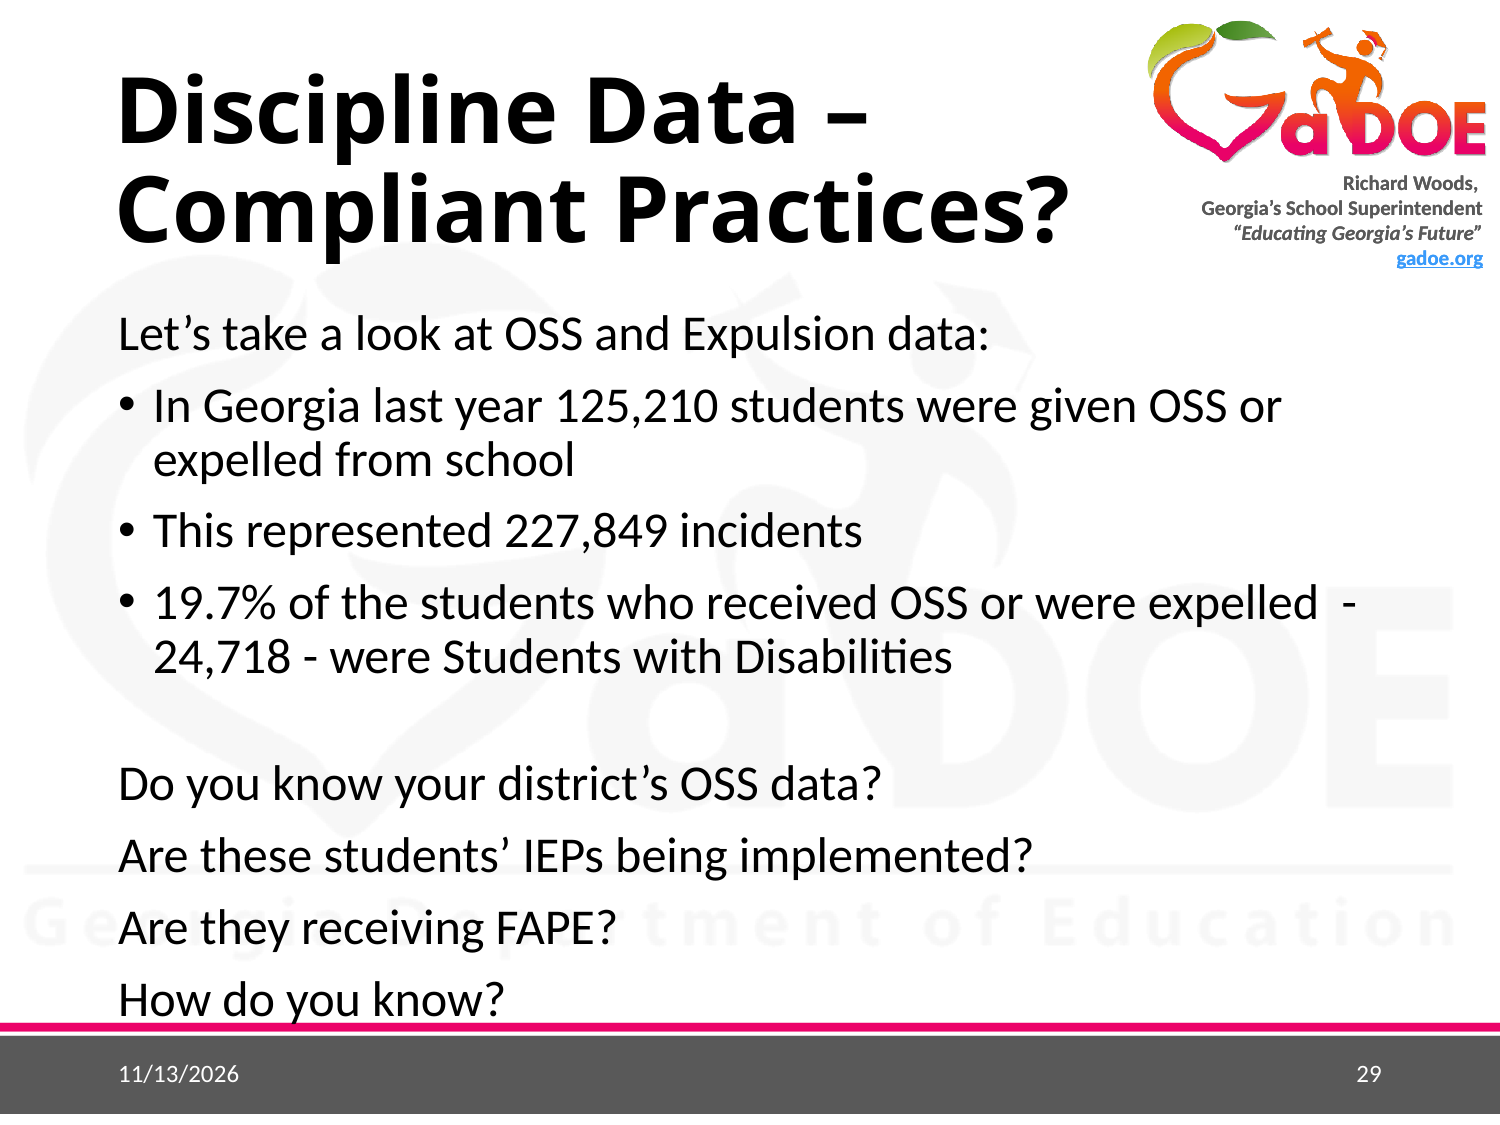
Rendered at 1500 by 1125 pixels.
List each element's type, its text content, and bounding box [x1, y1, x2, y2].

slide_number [103, 1042, 441, 1103]
picture [1135, 8, 1499, 164]
title Discipline Data – Compliant Practices? [99, 54, 1136, 273]
picture [19, 235, 1473, 980]
slide_number 29 [1059, 1042, 1397, 1103]
list Let’s take a look at OSS and Expulsion data: In Georgia last year 125,210 students were given OSS or expelled from school This represented 227,849 incidents 19.7% of the students who received OSS or were expelled - 24,718 - were Students with Disabilities Do you know your district’s OSS data? Are these students’ IEPs being implemented? Are they receiving FAPE? How do you know? [103, 299, 1397, 1043]
